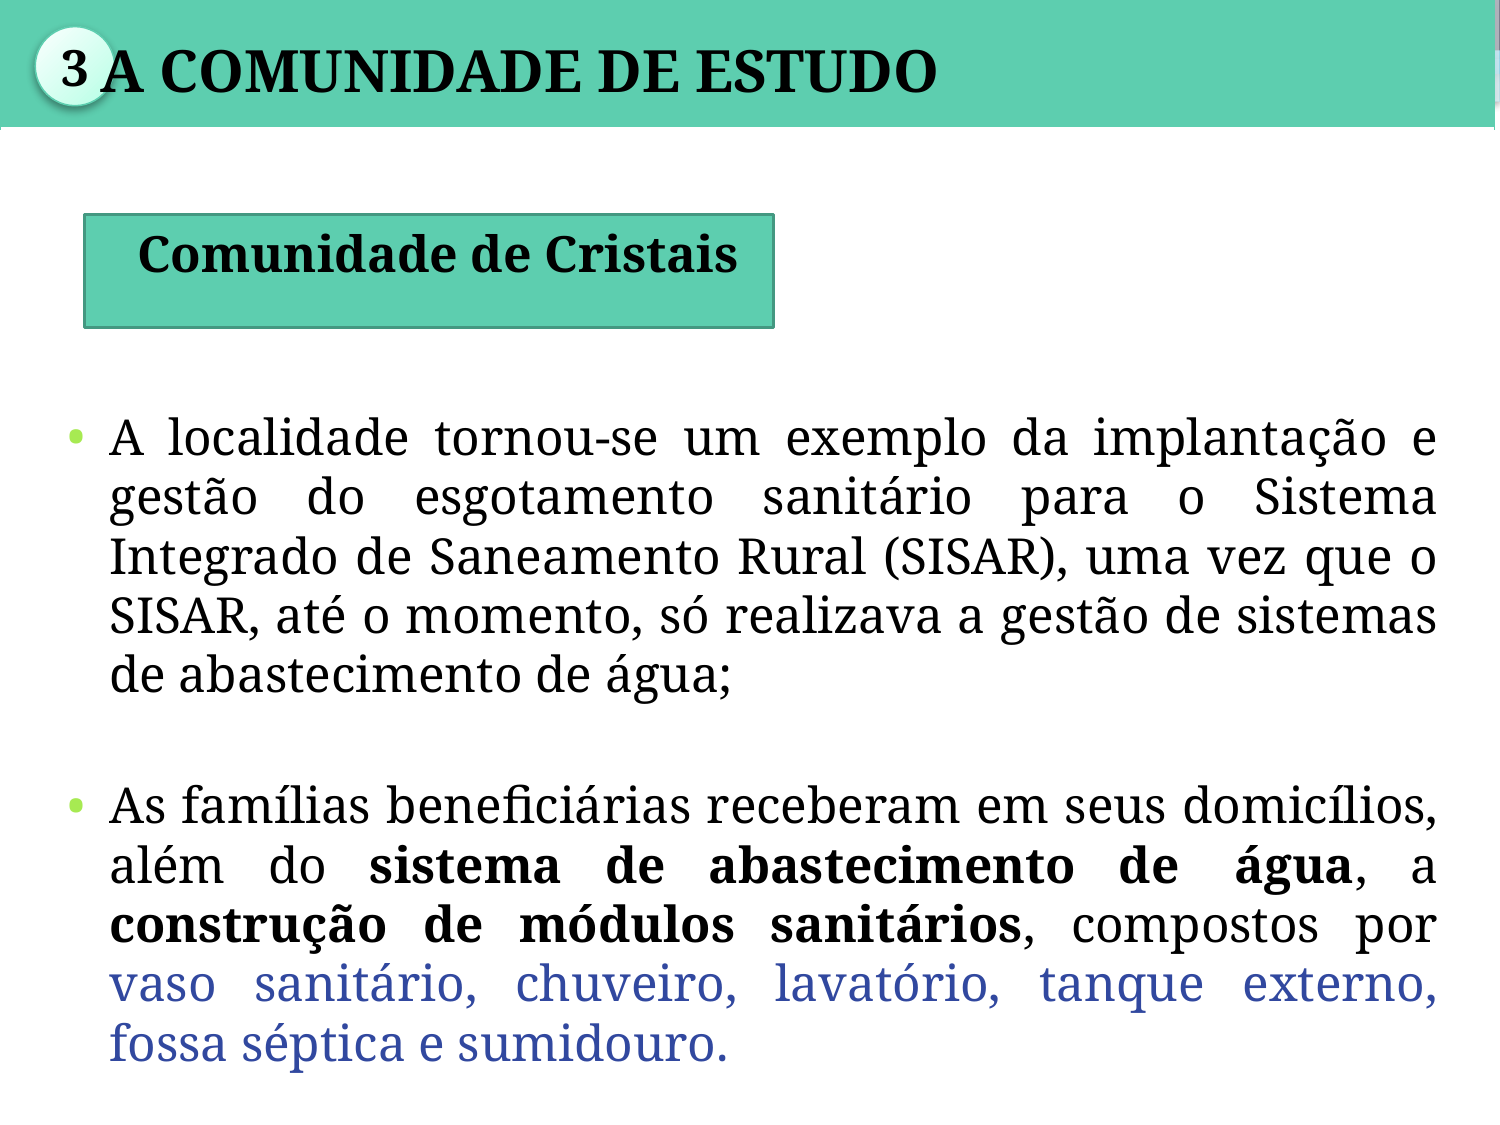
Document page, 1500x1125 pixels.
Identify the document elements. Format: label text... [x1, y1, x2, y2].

text_box A comunidade de estudo [11, 26, 954, 112]
table_header [1, 0, 1494, 127]
text_box A localidade tornou-se um exemplo da implantação e gestão do esgotamento sanitário para o Sistema Integrado de Saneamento Rural (SISAR), uma vez que o SISAR, até o momento, só realizava a gestão de sistemas de abastecimento de água; As famílias beneficiárias receberam em seus domicílios, além do sistema de abastecimento de água, a construção de módulos sanitários, compostos por vaso sanitário, chuveiro, lavatório, tanque externo, fossa séptica e sumidouro. [34, 266, 1454, 1084]
text_box Comunidade de Cristais [83, 213, 775, 329]
